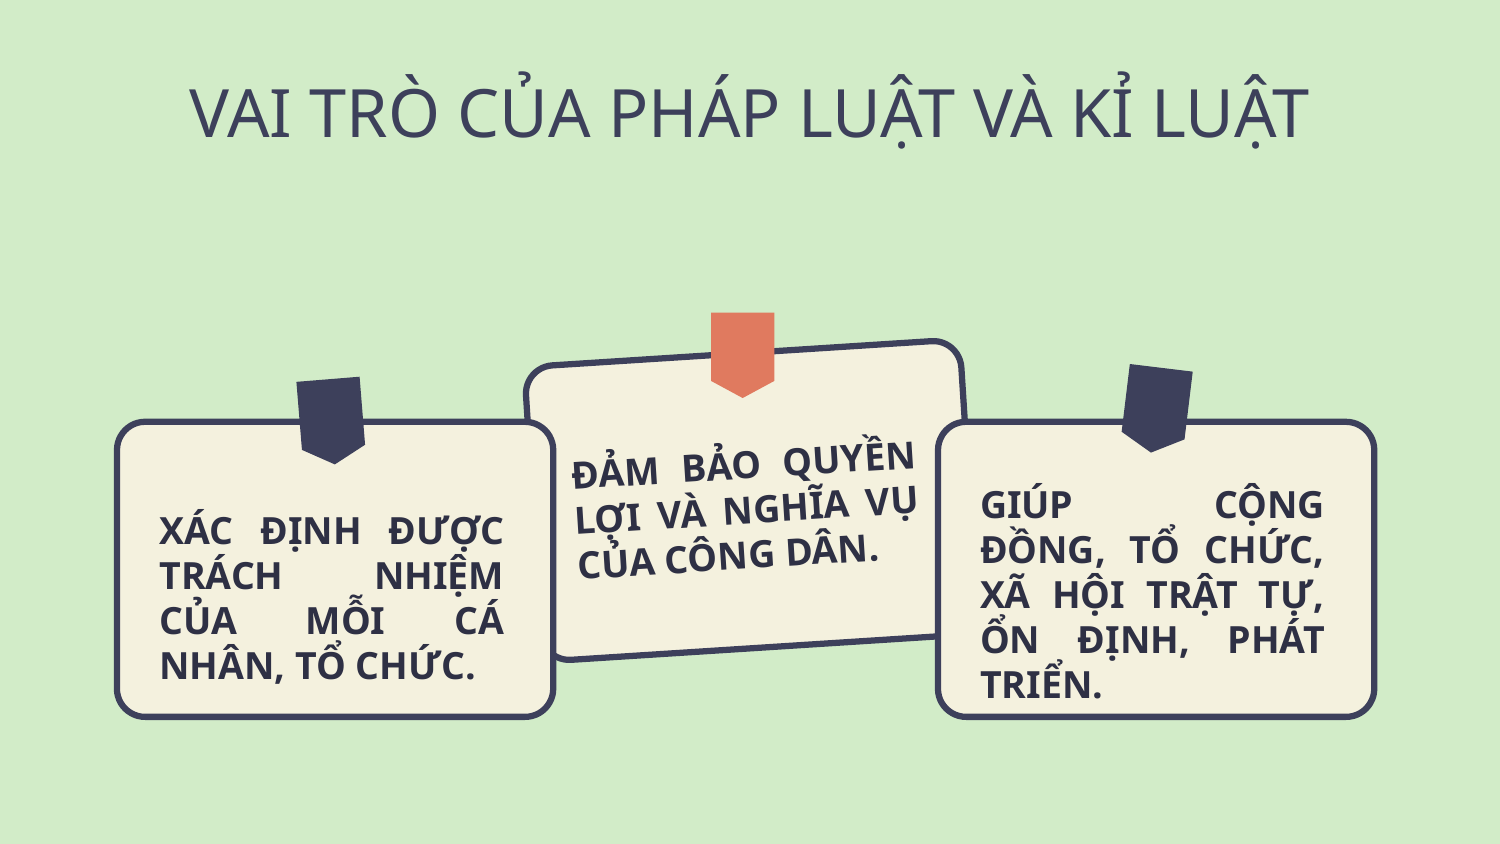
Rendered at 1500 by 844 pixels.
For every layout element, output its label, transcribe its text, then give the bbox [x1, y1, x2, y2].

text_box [937, 363, 1375, 718]
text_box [523, 312, 979, 662]
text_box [116, 376, 554, 718]
title VAI TRÒ CỦA PHÁP LUẬT VÀ KỈ LUẬT [116, 70, 1383, 268]
